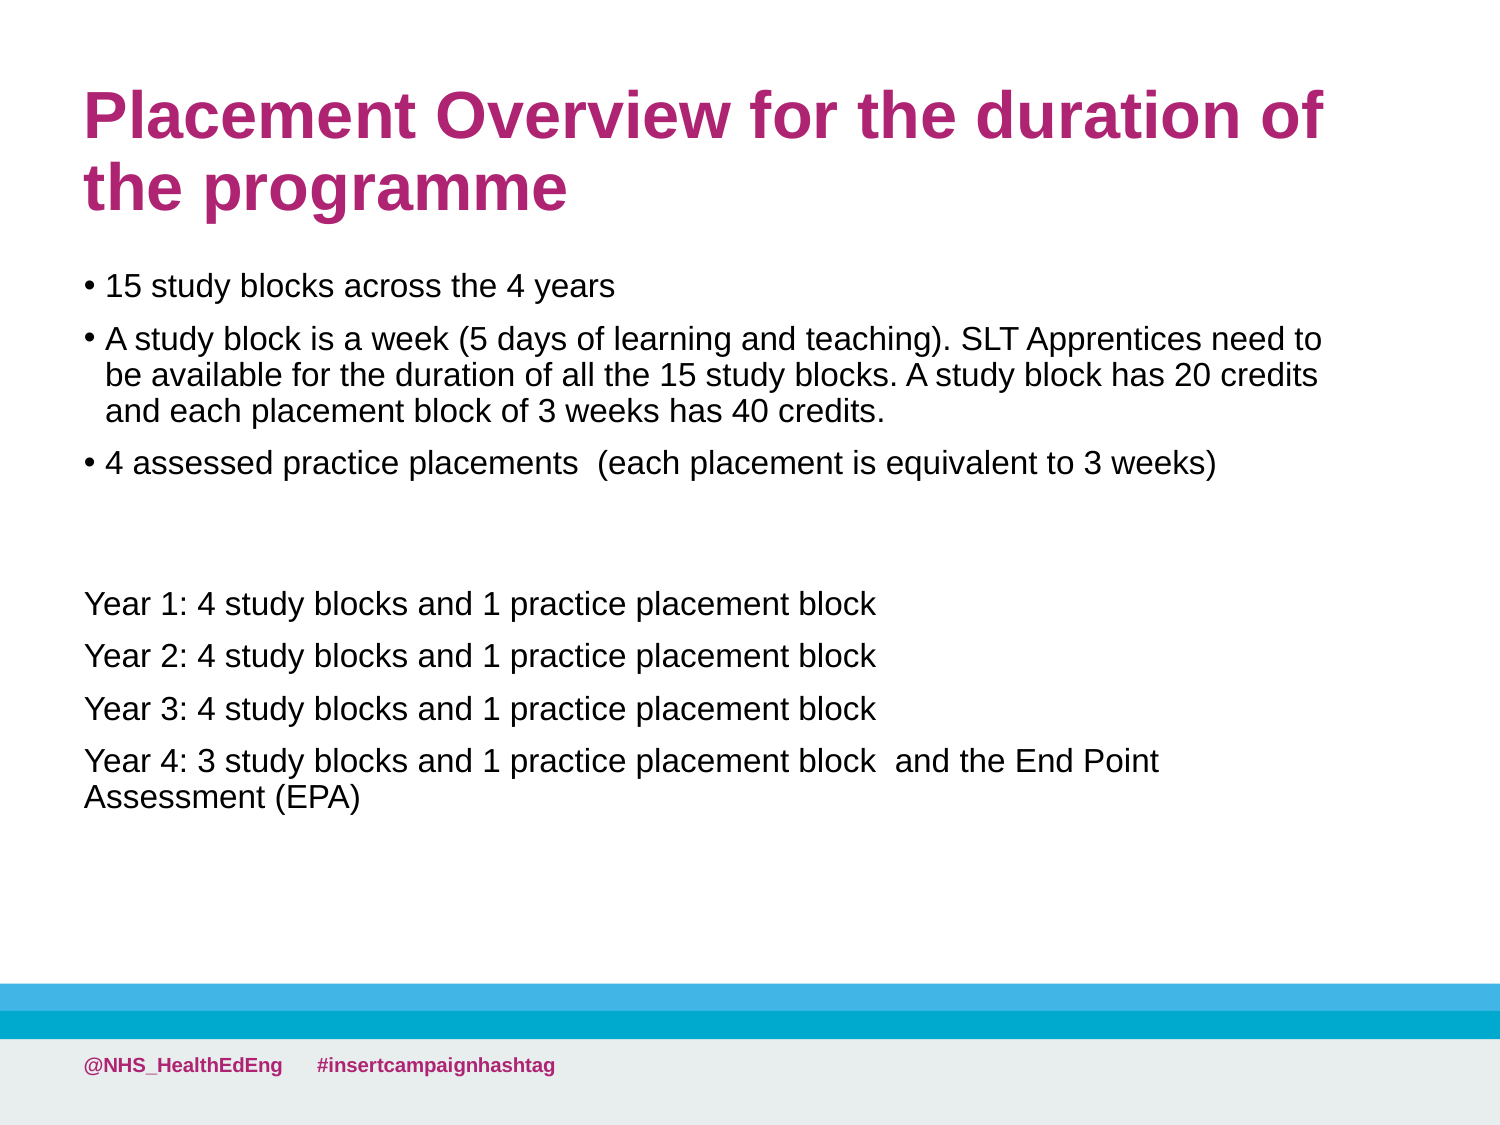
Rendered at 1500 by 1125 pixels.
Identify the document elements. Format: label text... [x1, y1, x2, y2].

list 15 study blocks across the 4 years A study block is a week (5 days of learning and teaching). SLT Apprentices need to be available for the duration of all the 15 study blocks. A study block has 20 credits and each placement block of 3 weeks has 40 credits. 4 assessed practice placements (each placement is equivalent to 3 weeks) Year 1: 4 study blocks and 1 practice placement block Year 2: 4 study blocks and 1 practice placement block Year 3: 4 study blocks and 1 practice placement block Year 4: 3 study blocks and 1 practice placement block and the End Point Assessment (EPA) [68, 261, 1363, 842]
title Placement Overview for the duration of the programme [68, 44, 1363, 261]
